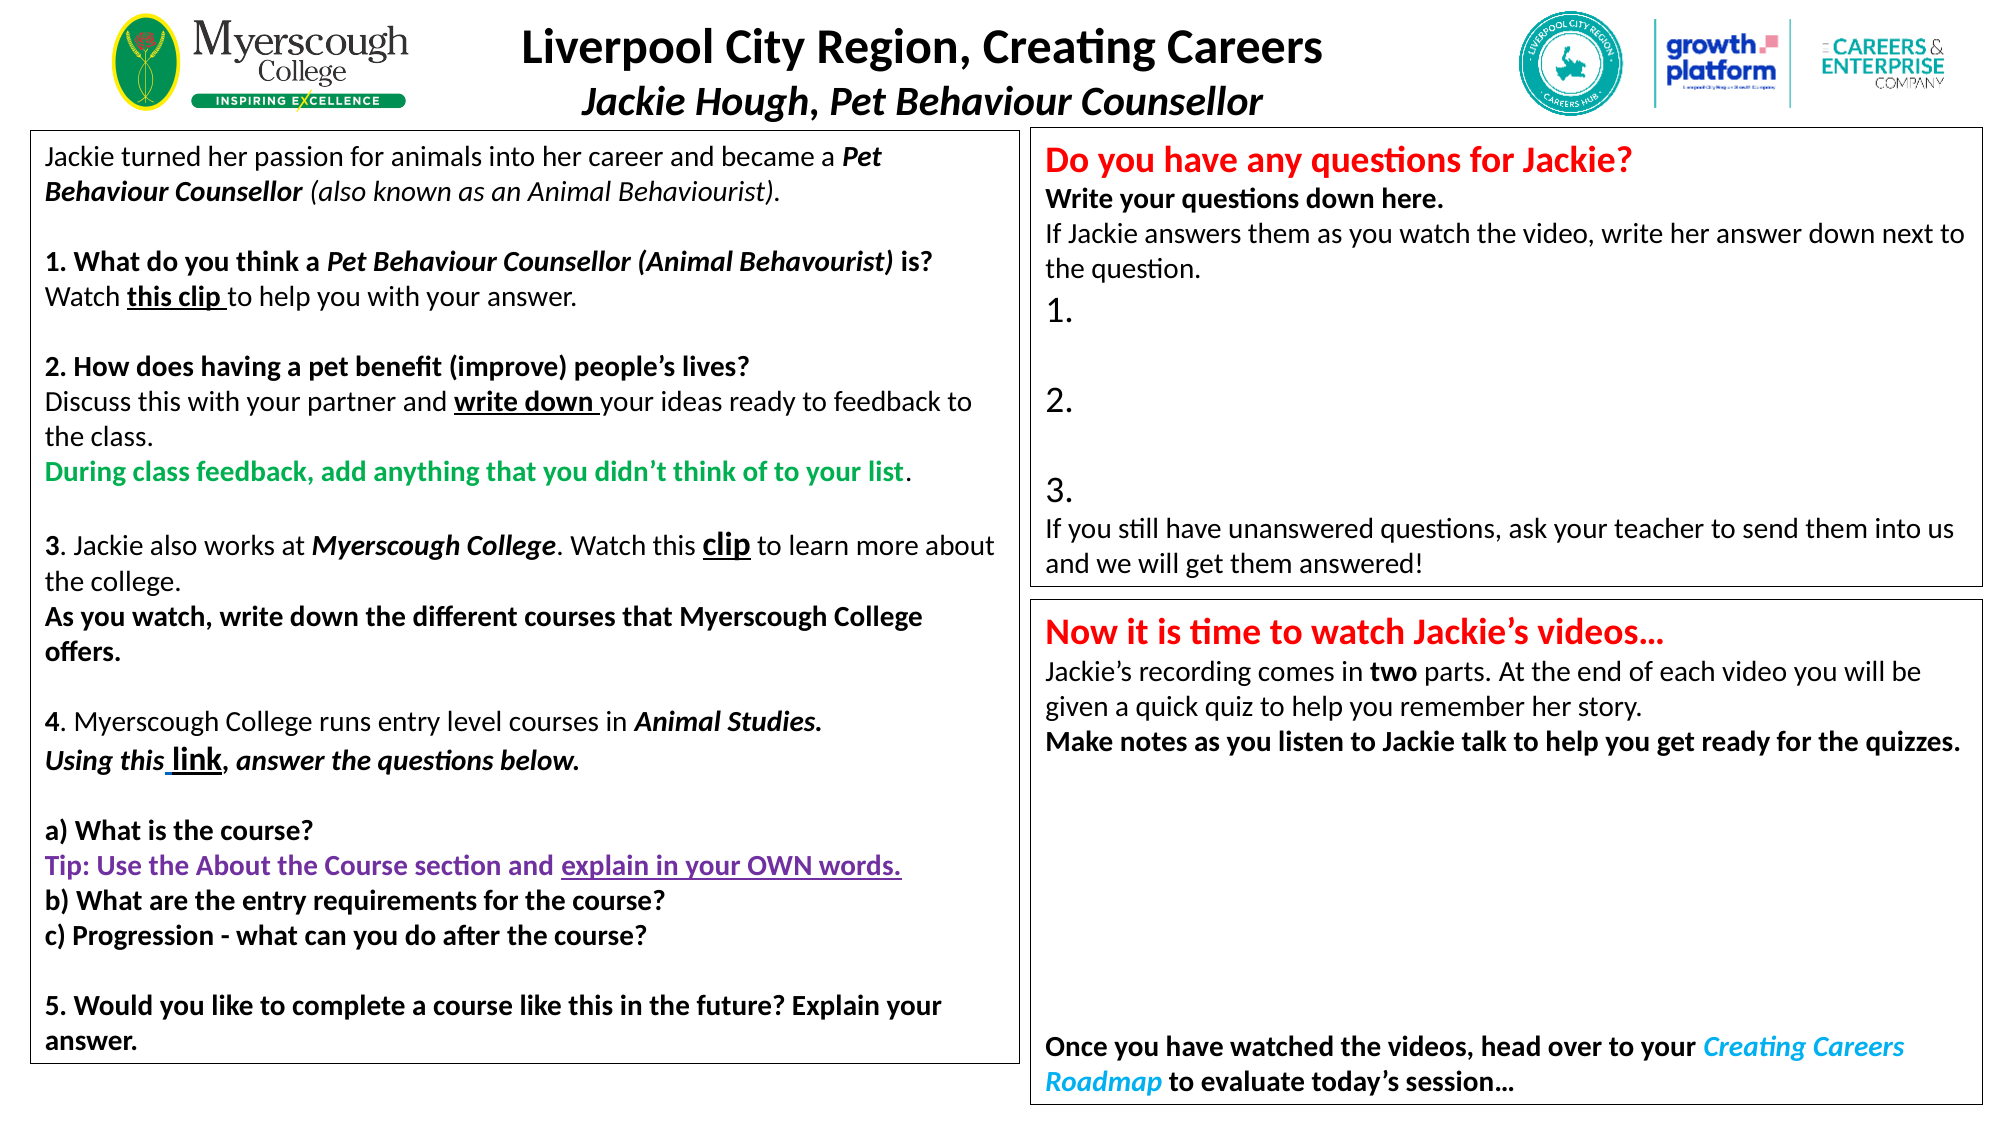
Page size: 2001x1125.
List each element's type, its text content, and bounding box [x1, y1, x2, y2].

picture [1501, 9, 1971, 118]
text_box Jackie turned her passion for animals into her career and became a Pet Behaviour Counsellor (also known as an Animal Behaviourist). 1. What do you think a Pet Behaviour Counsellor (Animal Behavourist) is? Watch this clip to help you with your answer. 2. How does having a pet benefit (improve) people’s lives? Discuss this with your partner and write down your ideas ready to feedback to the class. During class feedback, add anything that you didn’t think of to your list. 3. Jackie also works at Myerscough College. Watch this clip to learn more about the college. As you watch, write down the different courses that Myerscough College offers. 4. Myerscough College runs entry level courses in Animal Studies. Using this link, answer the questions below. a) What is the course? Tip: Use the About the Course section and explain in your OWN words. b) What are the entry requirements for the course? c) Progression - what can you do after the course? 5. Would you like to complete a course like this in the future? Explain your answer. [30, 130, 1020, 1064]
picture [105, 6, 416, 122]
text_box Do you have any questions for Jackie? Write your questions down here. If Jackie answers them as you watch the video, write her answer down next to the question. 1. 2. 3. If you still have unanswered questions, ask your teacher to send them into us and we will get them answered! [1030, 127, 1983, 587]
text_box Now it is time to watch Jackie’s videos… Jackie’s recording comes in two parts. At the end of each video you will be given a quick quiz to help you remember her story. Make notes as you listen to Jackie talk to help you get ready for the quizzes. Once you have watched the videos, head over to your Creating Careers Roadmap to evaluate today’s session… [1030, 599, 1983, 1105]
text_box Liverpool City Region, Creating Careers Jackie Hough, Pet Behaviour Counsellor [145, 6, 1700, 131]
